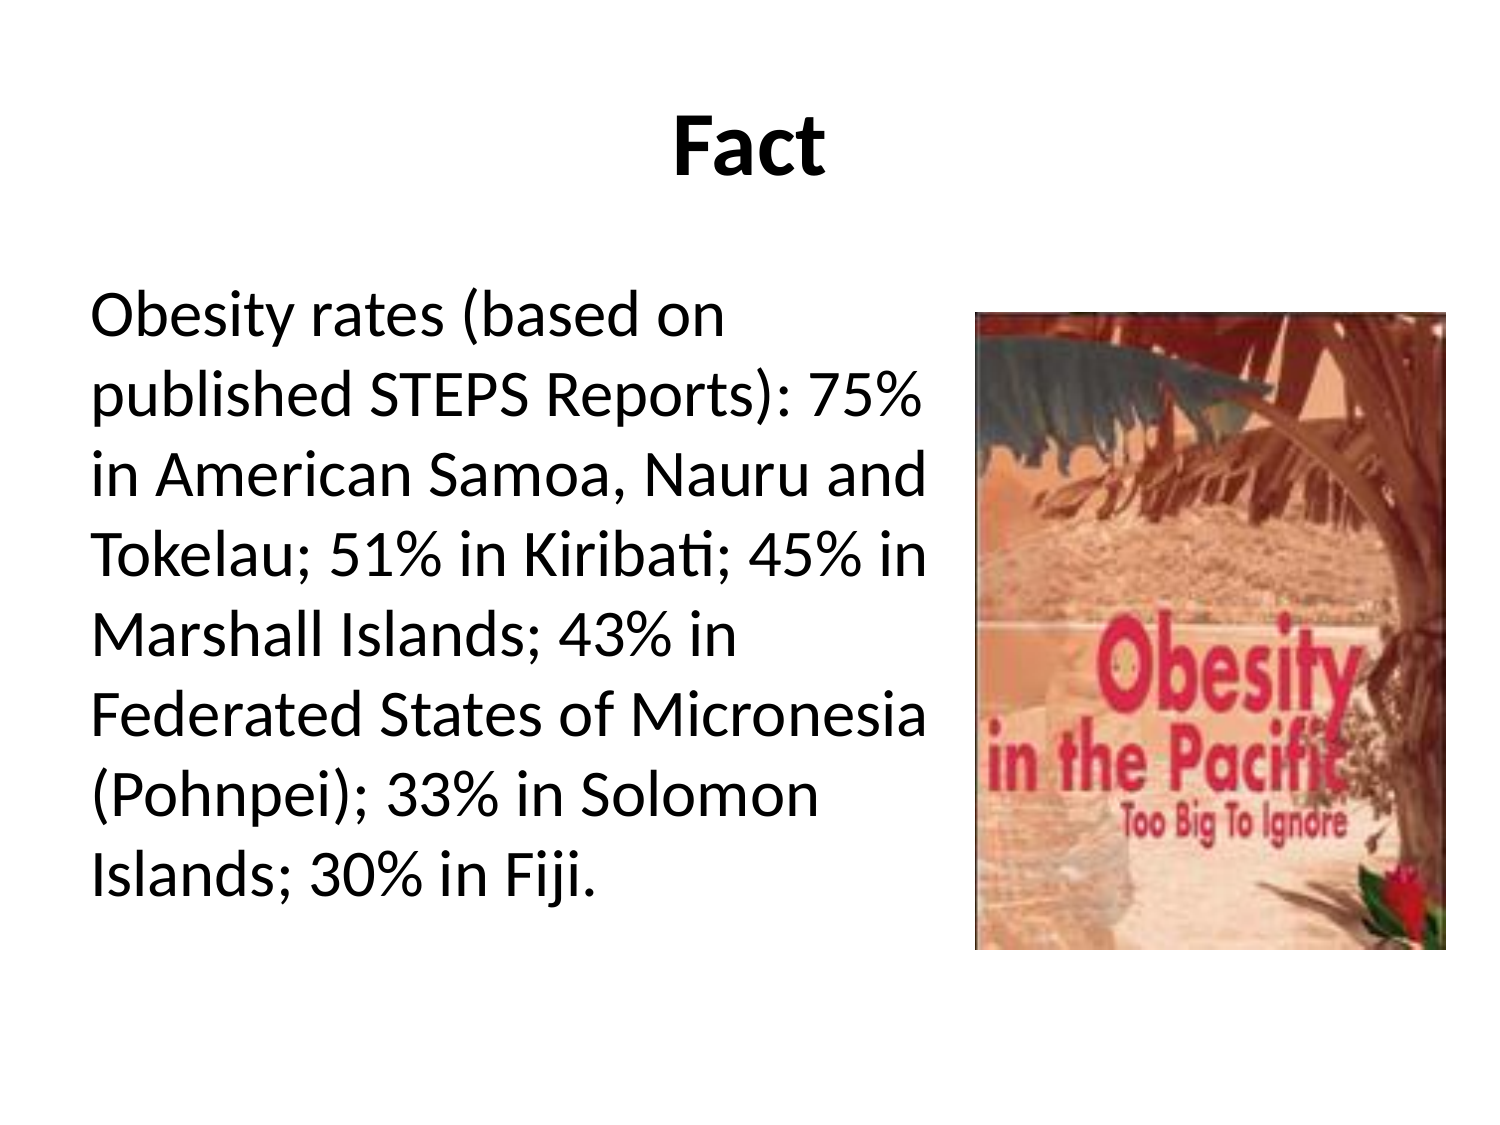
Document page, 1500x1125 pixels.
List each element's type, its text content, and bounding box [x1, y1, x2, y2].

list Obesity rates (based on published STEPS Reports): 75% in American Samoa, Nauru and Tokelau; 51% in Kiribati; 45% in Marshall Islands; 43% in Federated States of Micronesia (Pohnpei); 33% in Solomon Islands; 30% in Fiji. [75, 262, 988, 1005]
title Fact [75, 45, 1425, 233]
picture [974, 312, 1446, 951]
